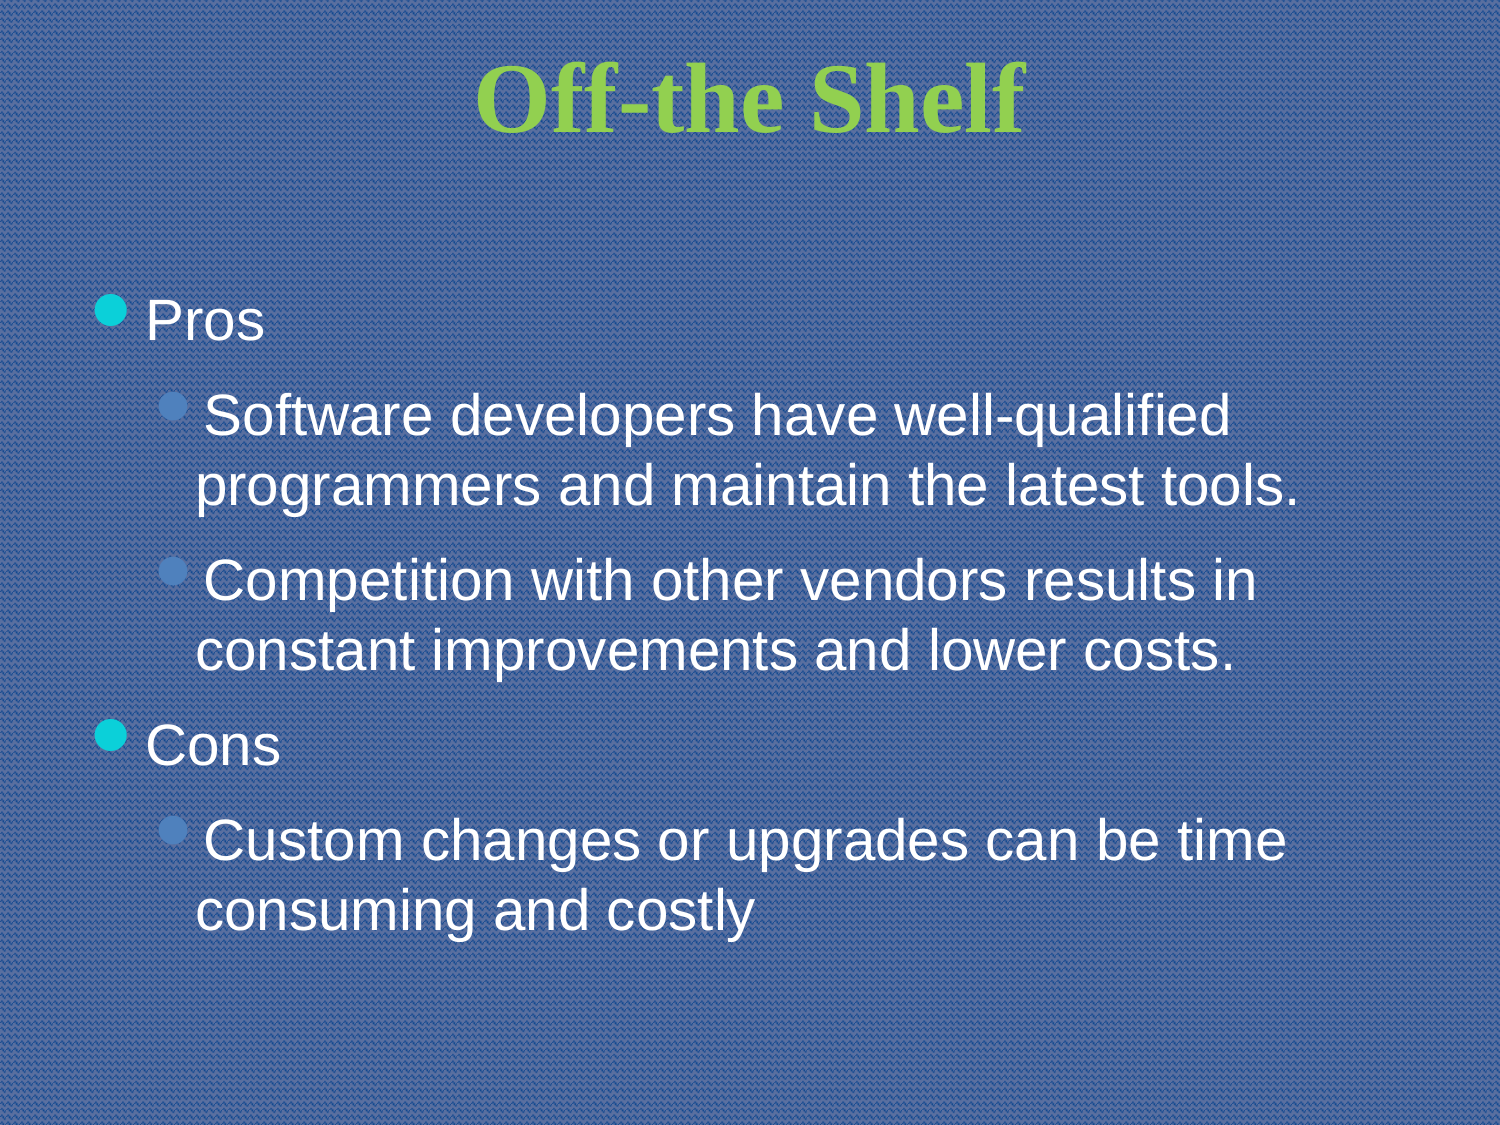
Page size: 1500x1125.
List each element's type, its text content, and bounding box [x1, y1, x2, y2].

list Pros Software developers have well-qualified programmers and maintain the latest tools. Competition with other vendors results in constant improvements and lower costs. Cons Custom changes or upgrades can be time consuming and costly [75, 275, 1425, 996]
title Off-the Shelf [75, 24, 1425, 213]
